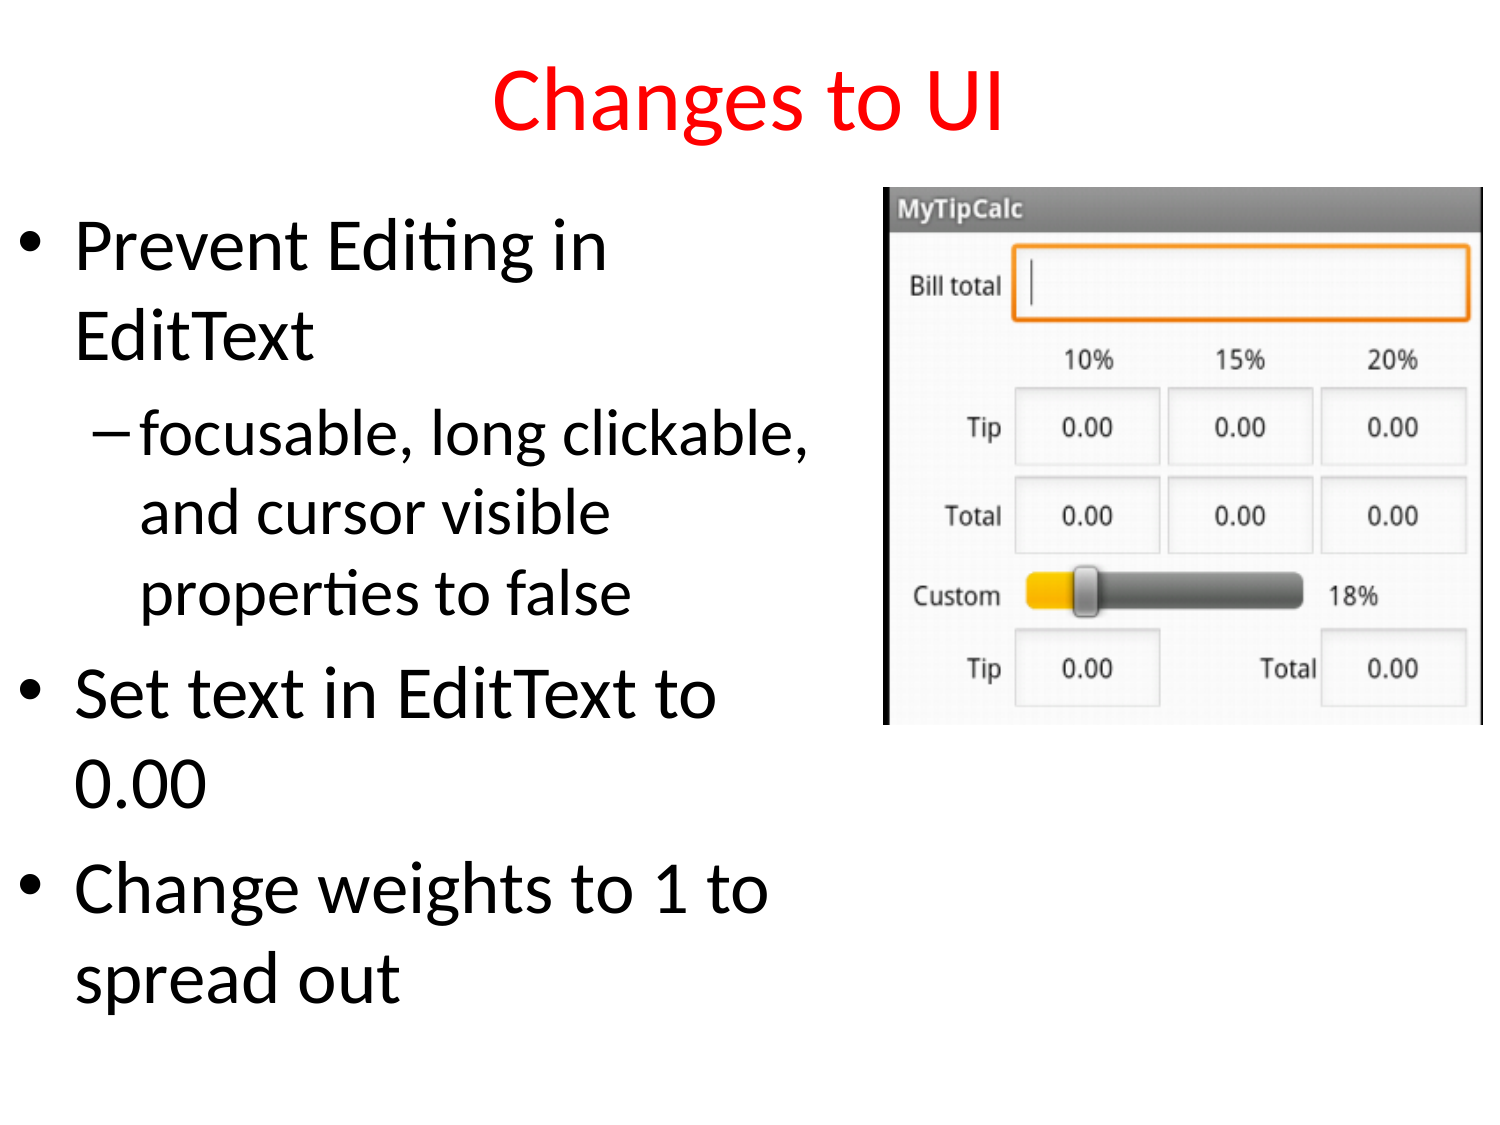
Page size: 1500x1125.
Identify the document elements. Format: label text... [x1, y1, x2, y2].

list Prevent Editing in EditText focusable, long clickable, and cursor visible properties to false Set text in EditText to 0.00 Change weights to 1 to spread out [2, 187, 866, 1043]
picture [883, 187, 1484, 726]
title Changes to UI [75, 0, 1425, 188]
